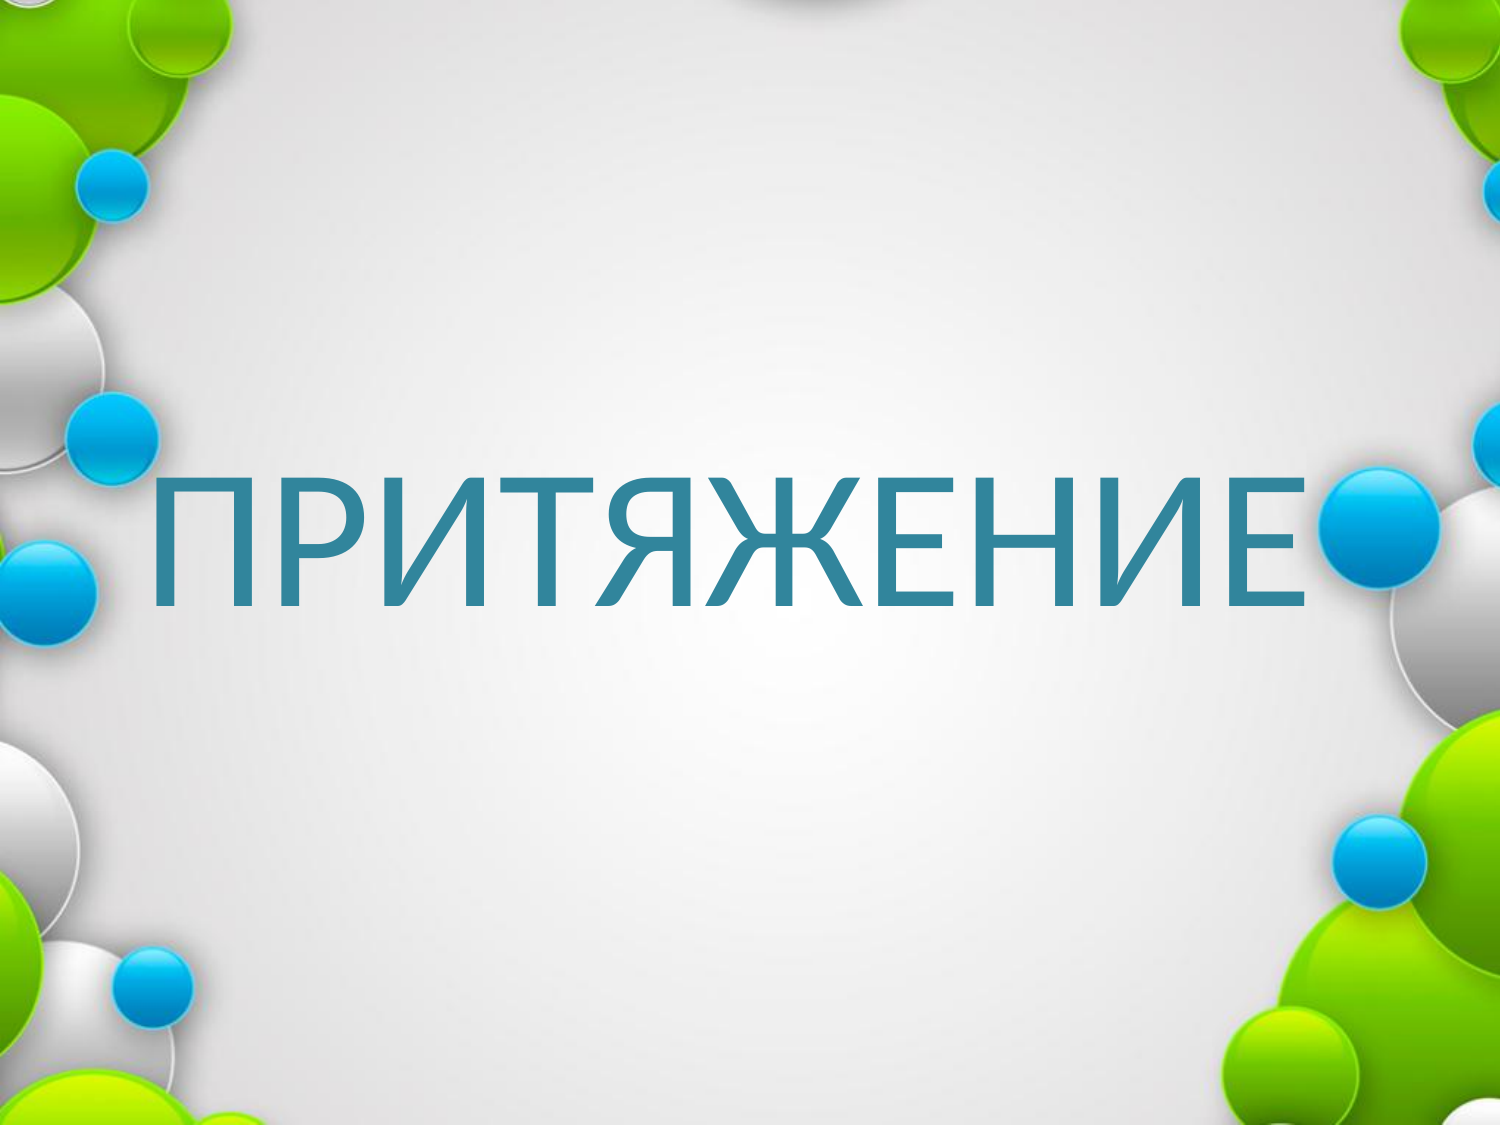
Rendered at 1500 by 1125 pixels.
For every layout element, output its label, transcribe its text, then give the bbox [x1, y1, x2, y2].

title ПРИТЯЖЕНИЕ [53, 432, 1404, 621]
picture [0, 0, 1500, 1125]
